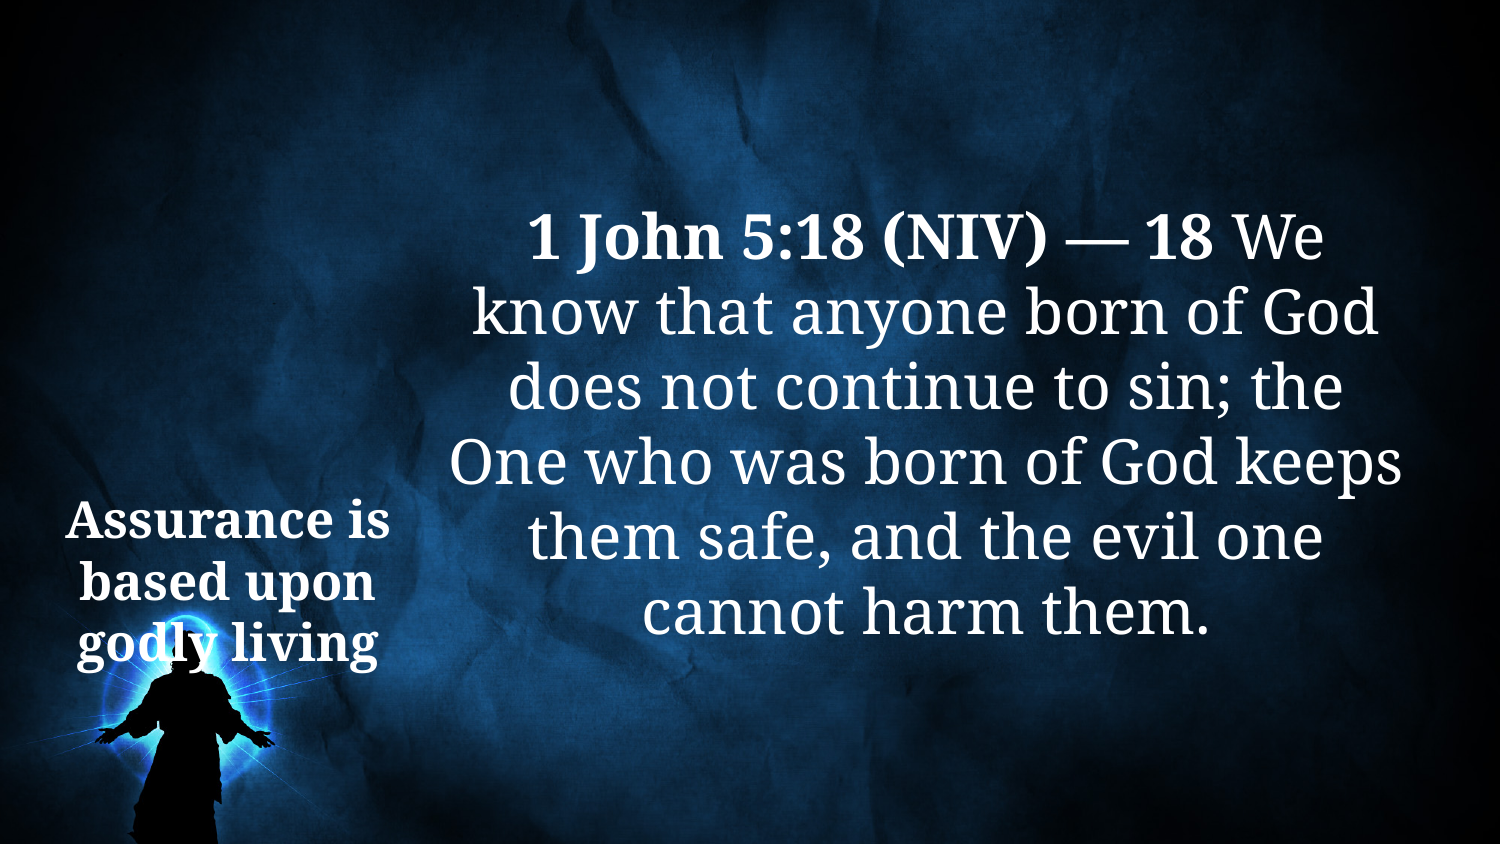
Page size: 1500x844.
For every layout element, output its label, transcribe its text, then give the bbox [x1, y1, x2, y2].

picture [0, 0, 1500, 844]
list 1 John 5:18 (NIV) — 18 We know that anyone born of God does not continue to sin; the One who was born of God keeps them safe, and the evil one cannot harm them. [429, 59, 1424, 785]
title Assurance is based upon godly living [40, 478, 417, 681]
